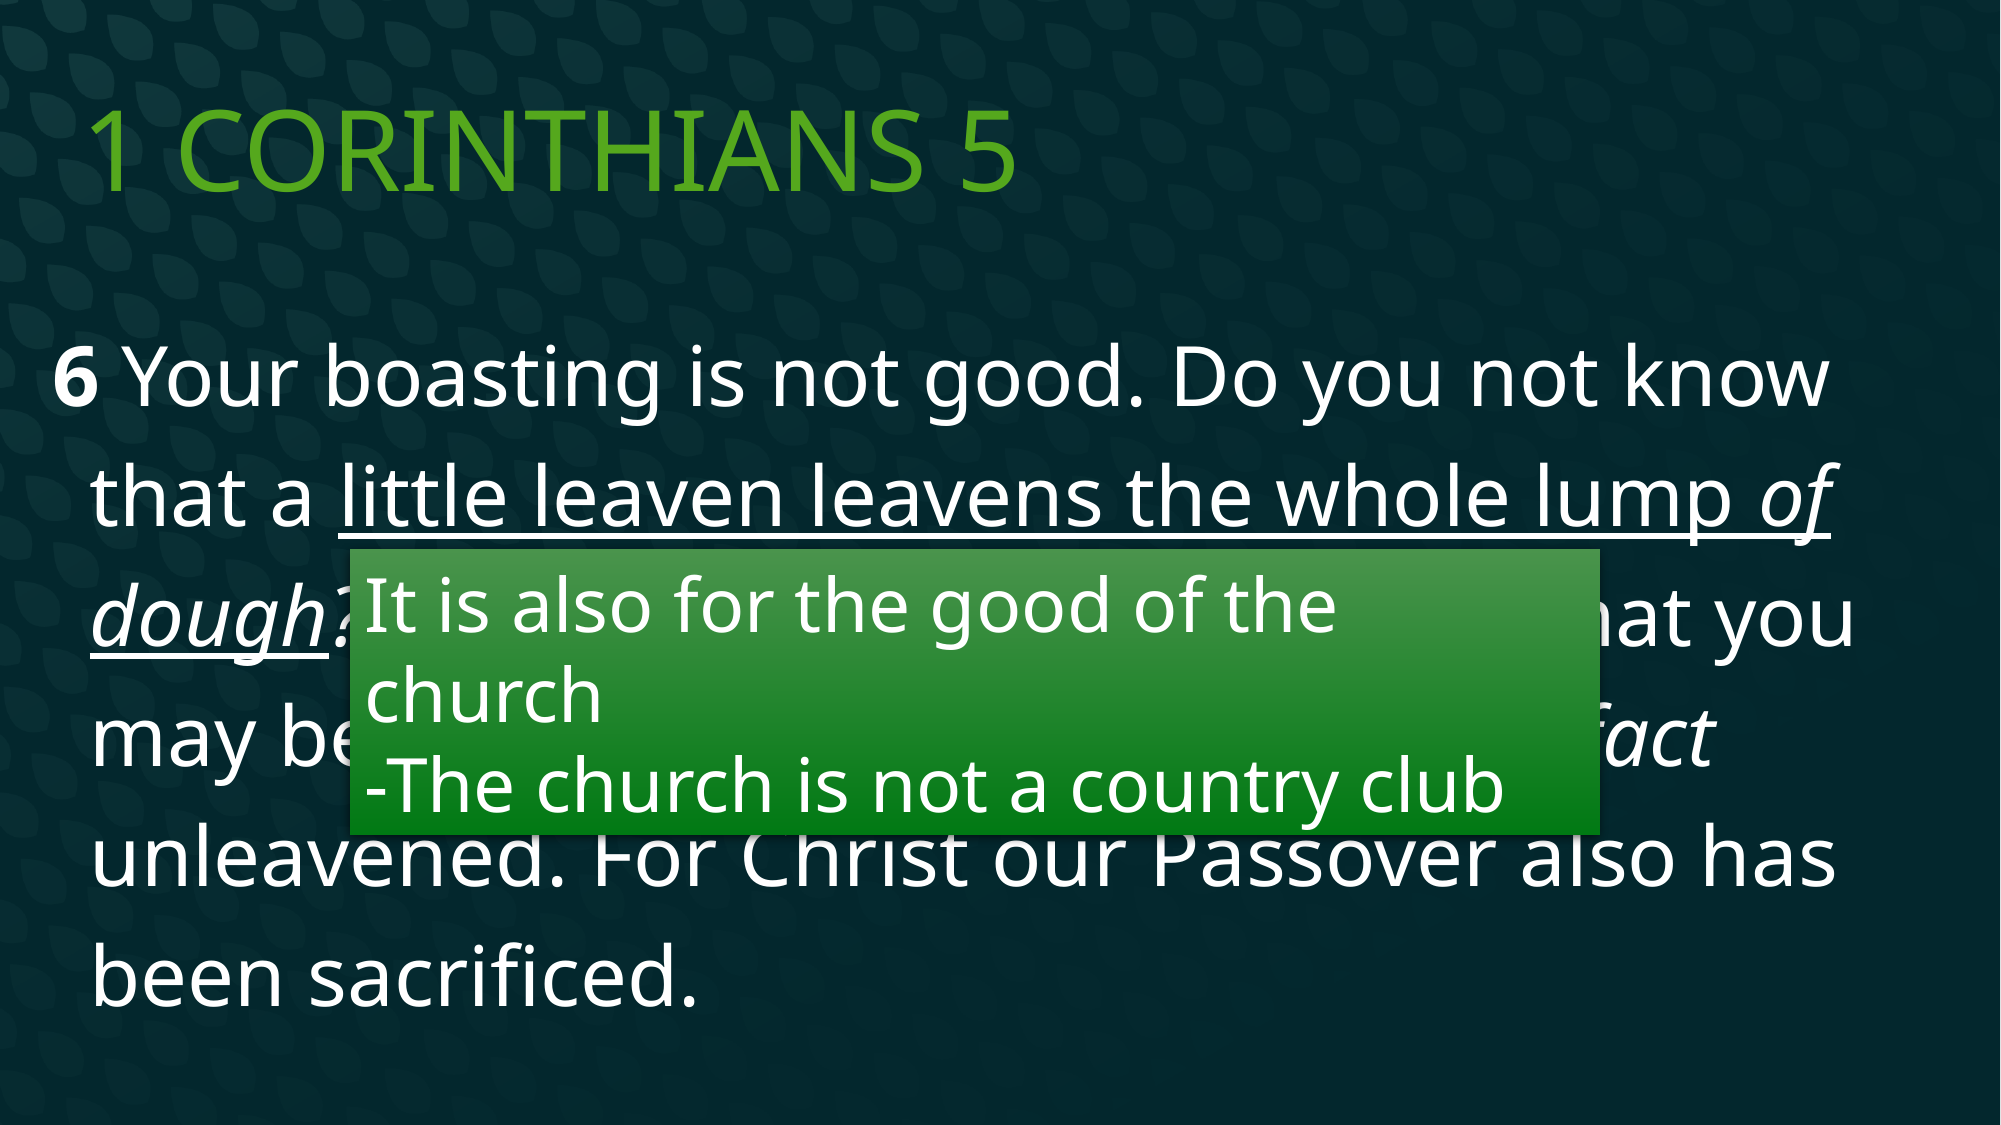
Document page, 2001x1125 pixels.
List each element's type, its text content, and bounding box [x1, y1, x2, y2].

picture [0, 0, 2001, 1125]
list 6 Your boasting is not good. Do you not know that a little leaven leavens the whole lump of dough? 7 Clean out the old leaven so that you may be a new lump, just as you are in fact unleavened. For Christ our Passover also has been sacrificed. [37, 295, 1973, 1041]
text_box It is also for the good of the church -The church is not a country club [350, 549, 1600, 835]
title 1 Corinthians 5 [37, 33, 1973, 276]
